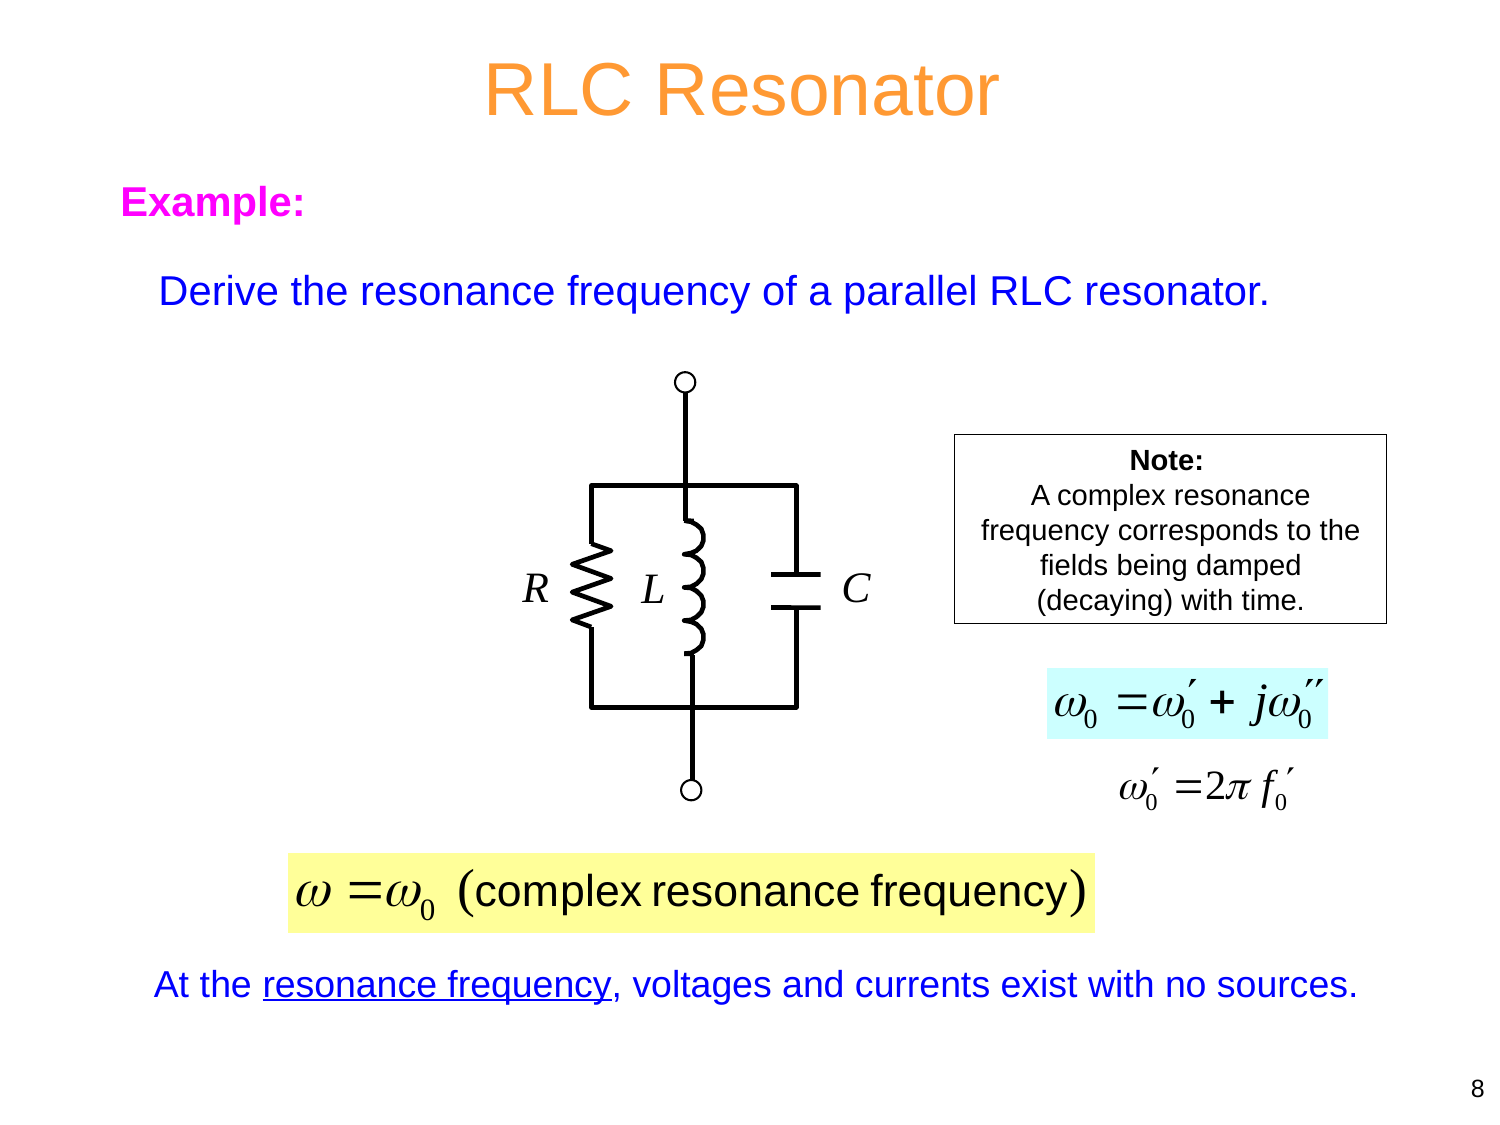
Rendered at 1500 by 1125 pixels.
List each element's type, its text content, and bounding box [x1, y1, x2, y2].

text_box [514, 371, 881, 801]
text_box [1046, 667, 1329, 739]
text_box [1112, 757, 1299, 819]
text_box At the resonance frequency, voltages and currents exist with no sources. [139, 952, 1374, 1013]
text_box Note: A complex resonance frequency corresponds to the fields being damped (decaying) with time. [954, 434, 1387, 624]
text_box RLC Resonator [469, 32, 1019, 138]
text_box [287, 852, 1095, 933]
text_box Example: [105, 166, 321, 232]
slide_number 8 [1187, 1050, 1500, 1125]
text_box Derive the resonance frequency of a parallel RLC resonator. [91, 255, 1338, 321]
